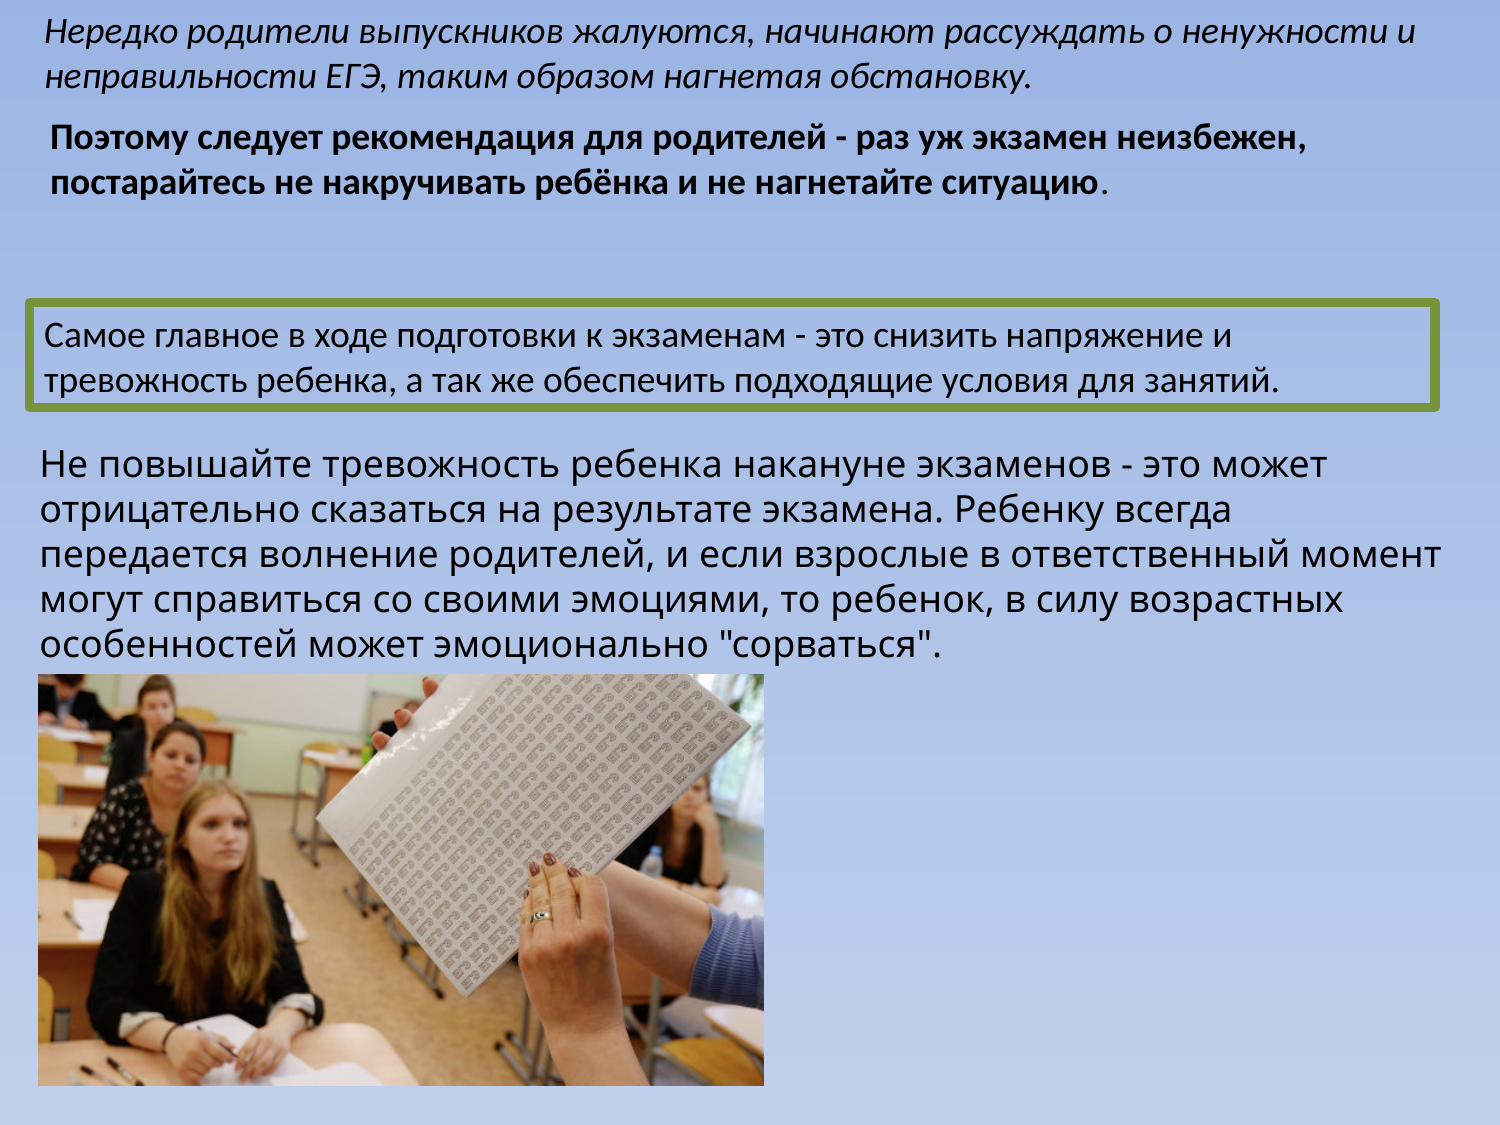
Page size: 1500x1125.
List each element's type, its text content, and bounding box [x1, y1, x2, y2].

text_box Поэтому следует рекомендация для родителей - раз уж экзамен неизбежен, постарайтесь не накручивать ребёнка и не нагнетайте ситуацию. [35, 104, 1442, 210]
text_box Самое главное в ходе подготовки к экзаменам - это снизить напряжение и тревожность ребенка, а так же обеспечить подходящие условия для занятий. [29, 302, 1436, 408]
picture [38, 674, 764, 1086]
text_box Не повышайте тревожность ребенка накануне экзаменов - это может отрицательно сказаться на результате экзамена. Ребенку всегда передается волнение родителей, и если взрослые в ответственный момент могут справиться со своими эмоциями, то ребенок, в силу возрастных особенностей может эмоционально "сорваться". [24, 432, 1466, 718]
text_box Нередко родители выпускников жалуются, начинают рассуждать о ненужности и неправильности ЕГЭ, таким образом нагнетая обстановку. [29, 0, 1447, 104]
